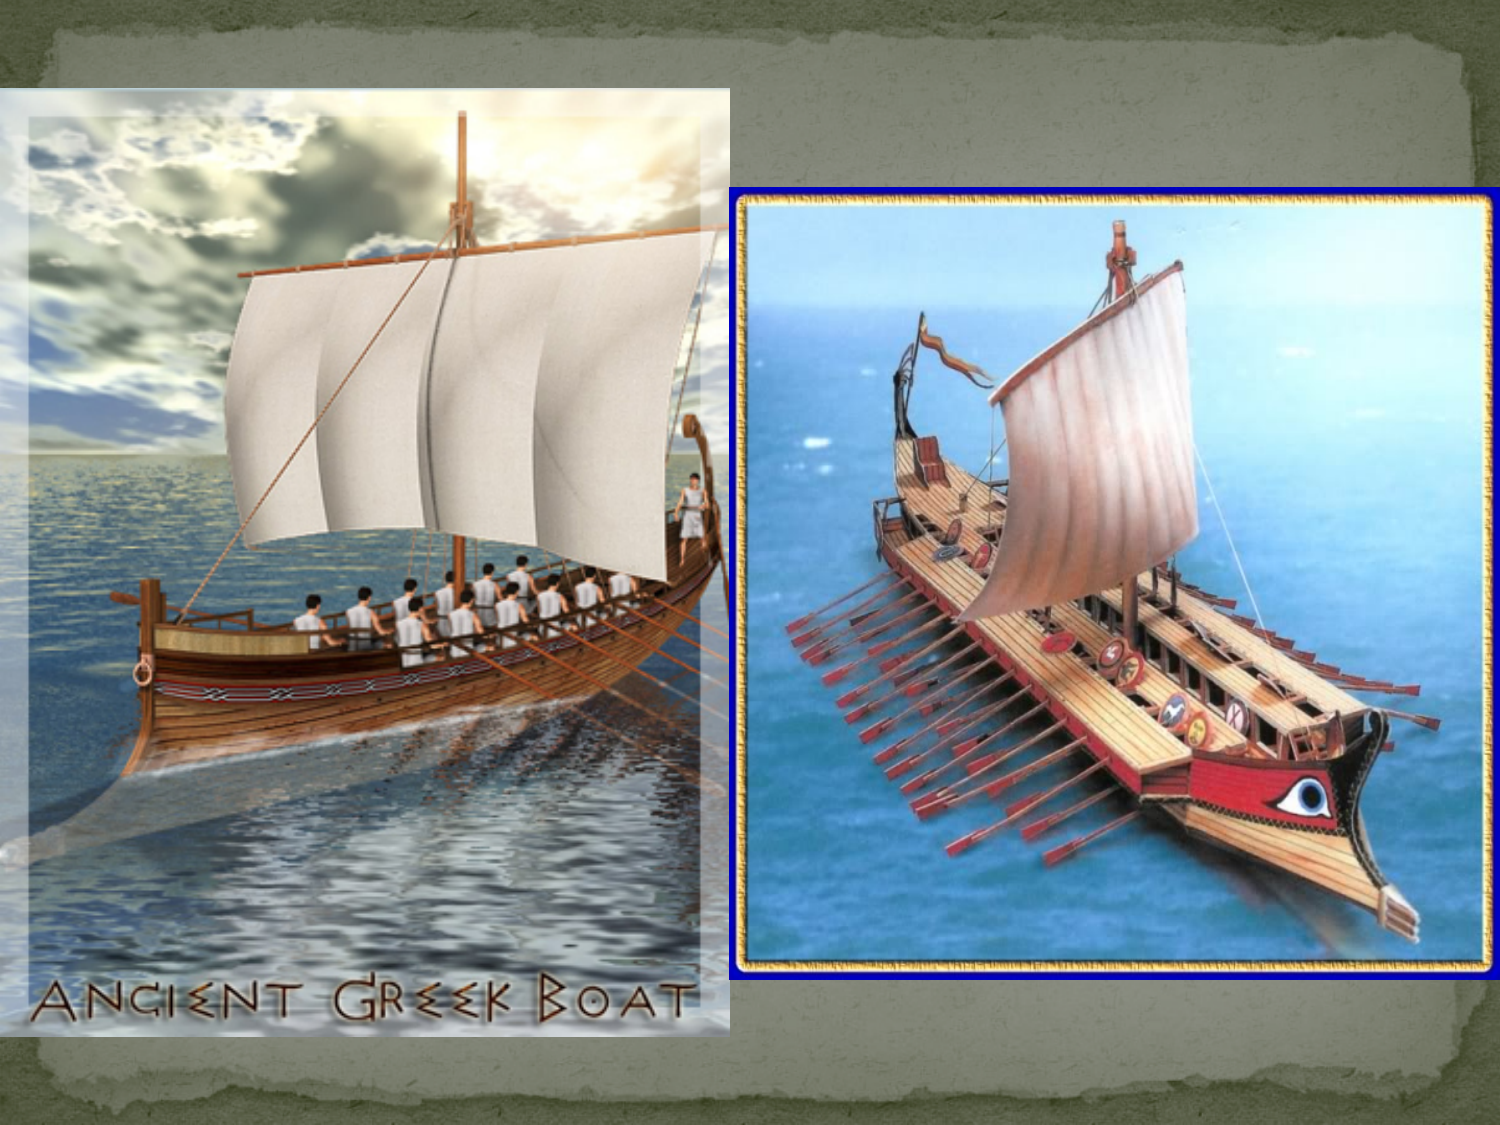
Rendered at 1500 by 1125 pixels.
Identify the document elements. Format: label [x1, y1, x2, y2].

picture [0, 88, 1500, 1037]
